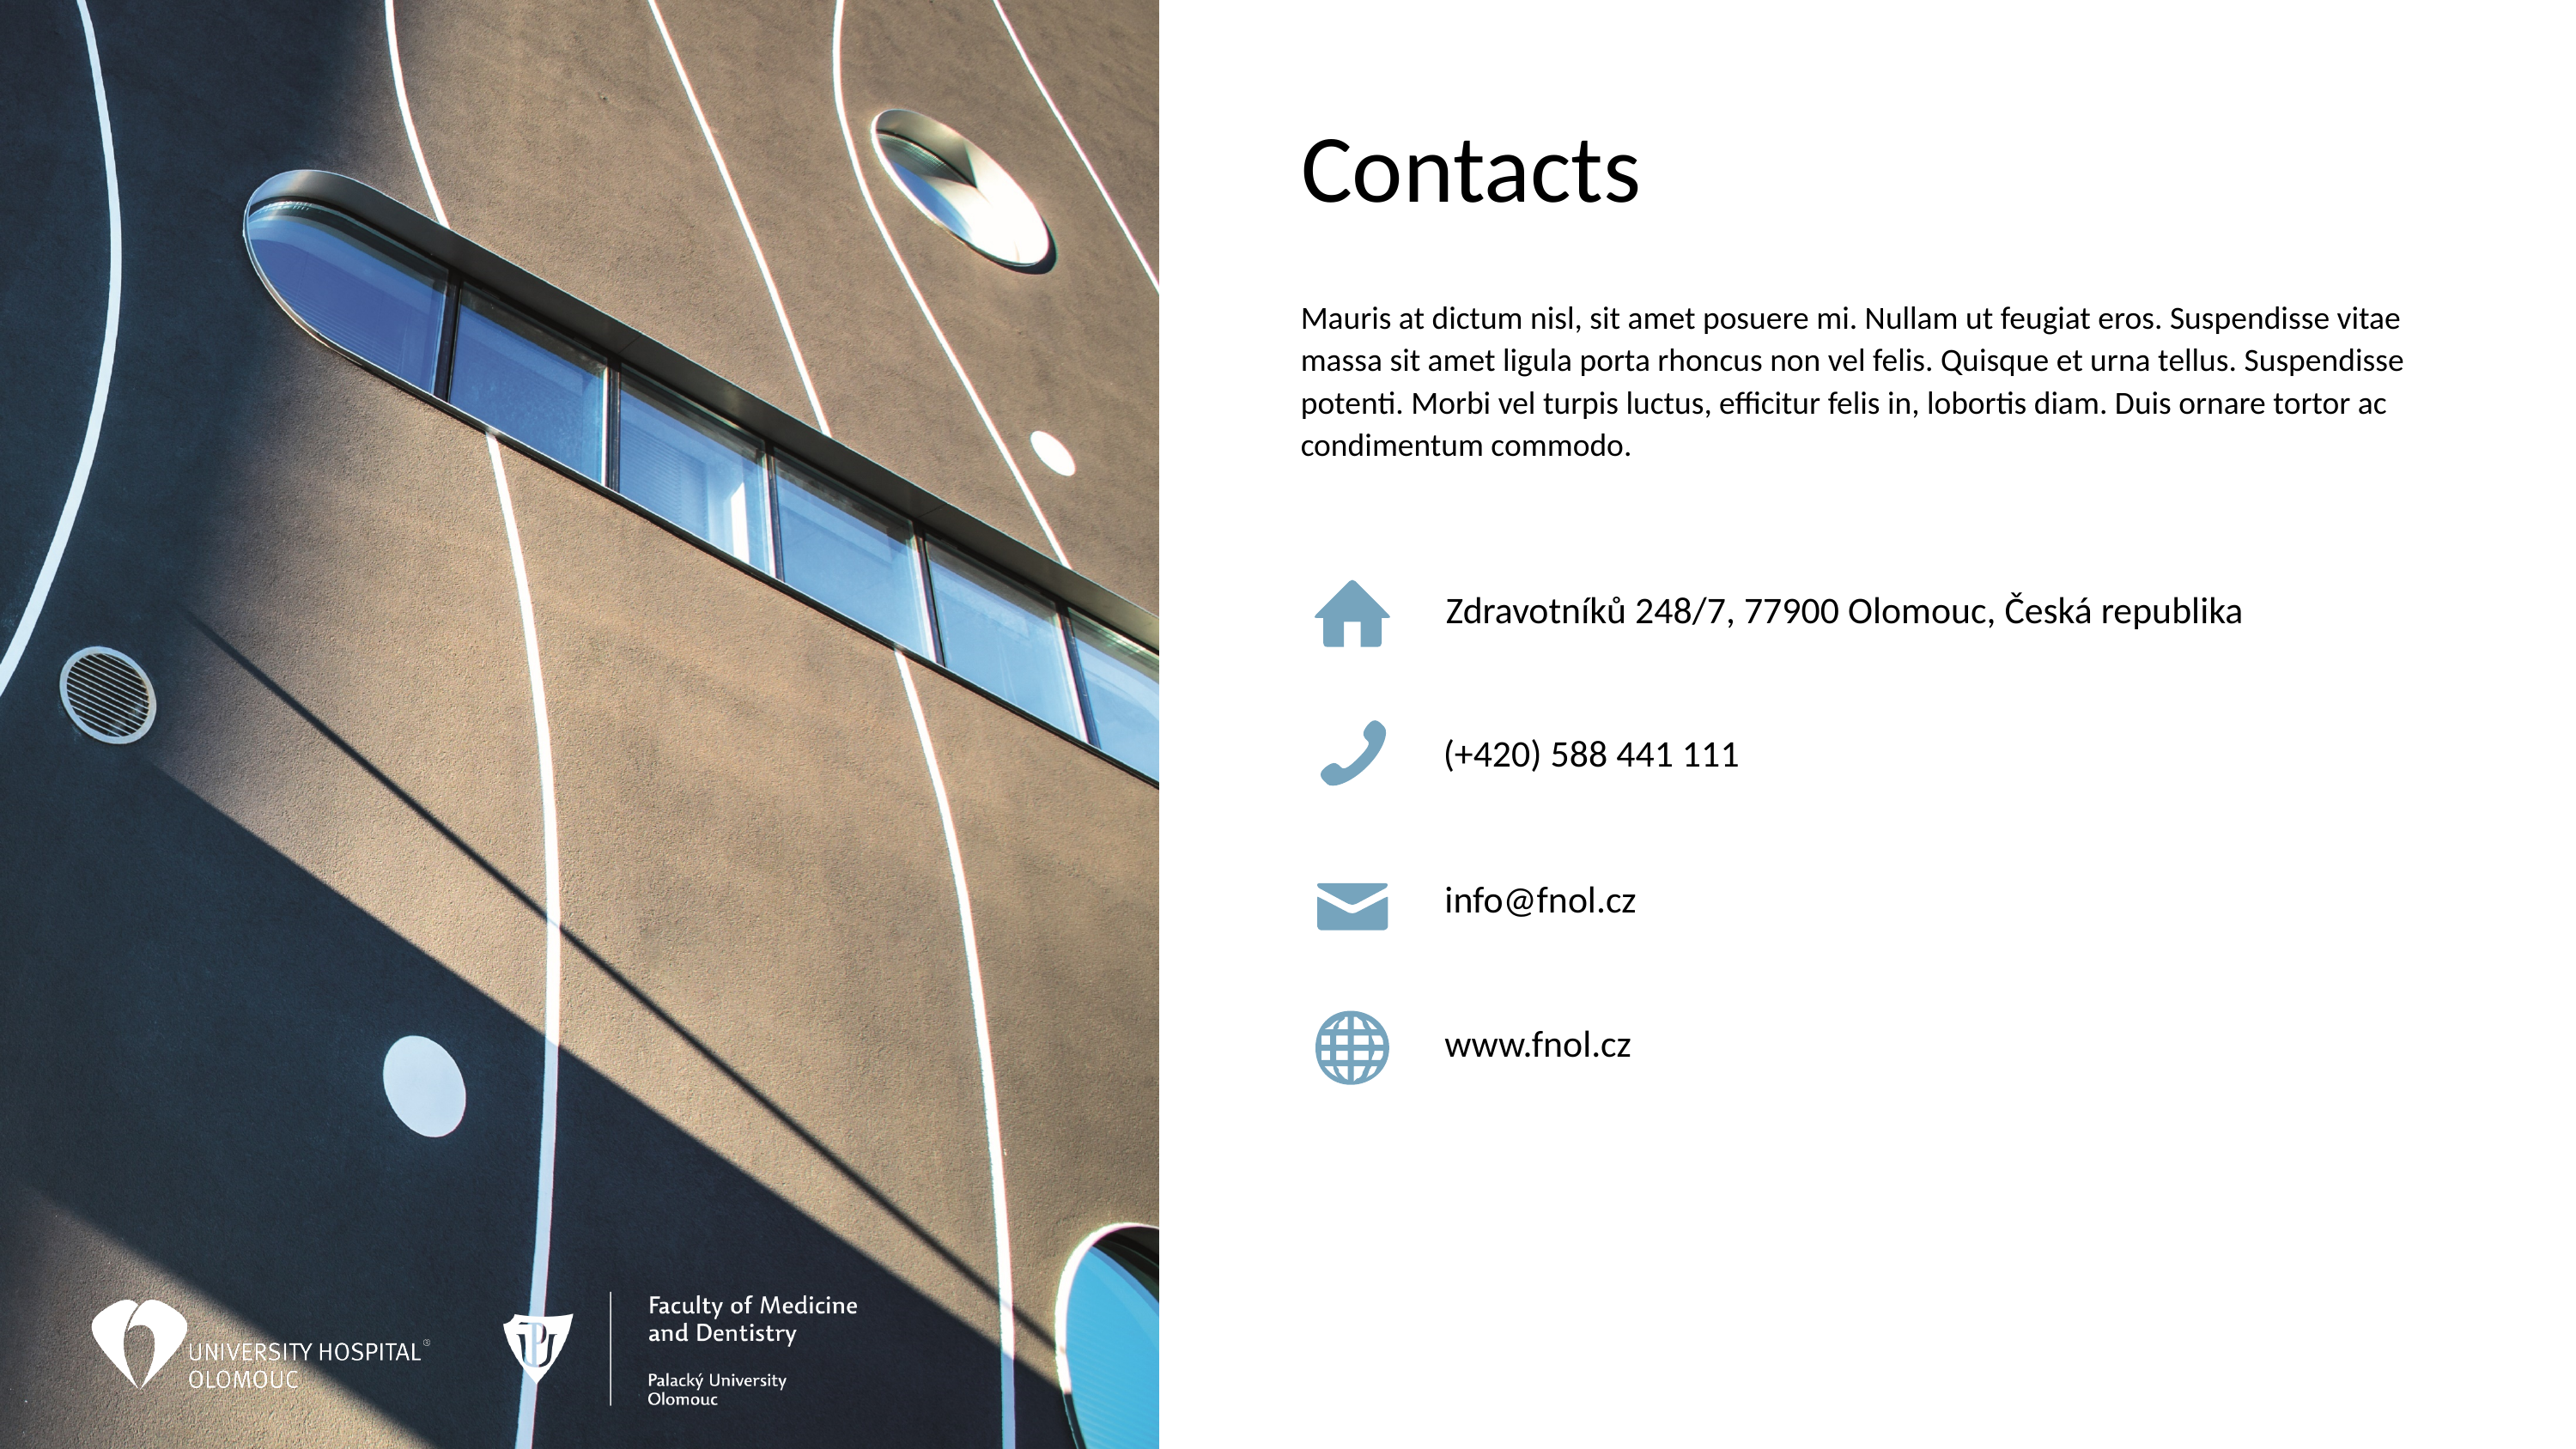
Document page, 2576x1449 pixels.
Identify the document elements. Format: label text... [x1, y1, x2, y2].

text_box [1315, 869, 1651, 931]
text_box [1315, 1010, 1646, 1085]
text_box Mauris at dictum nisl, sit amet posuere mi. Nullam ut feugiat eros. Suspendisse vitae massa sit amet ligula porta rhoncus non vel felis. Quisque et urna tellus. Suspendisse potenti. Morbi vel turpis luctus, efficitur felis in, lobortis diam. Duis ornare tortor ac condimentum commodo. [1287, 286, 2447, 470]
title Contacts [1288, 106, 2447, 235]
picture [0, 0, 1159, 1449]
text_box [1313, 579, 2261, 647]
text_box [1315, 715, 1754, 789]
